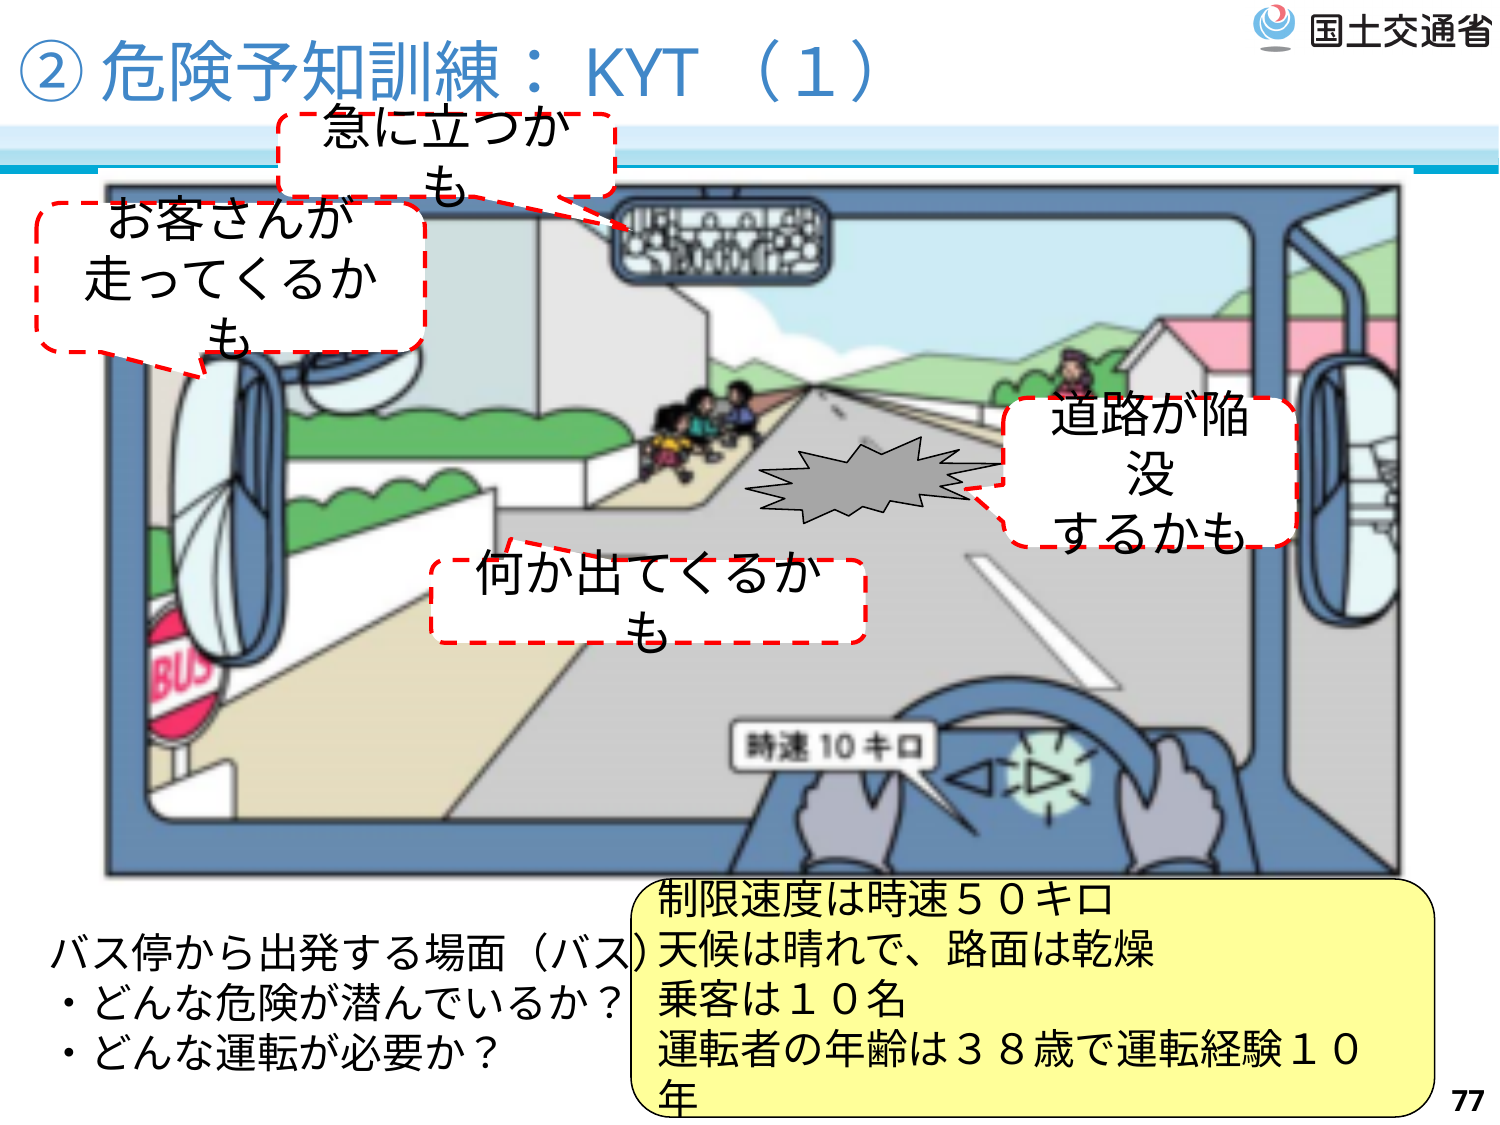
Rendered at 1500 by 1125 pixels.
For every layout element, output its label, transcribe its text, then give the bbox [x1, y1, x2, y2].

text_box 急に立つかも [278, 113, 616, 166]
title ②危険予知訓練：KYT（１） [3, 19, 1273, 122]
picture [0, 51, 279, 164]
text_box お客さんが 走ってくるかも [36, 202, 92, 353]
slide_number 77 [1149, 1074, 1500, 1125]
picture [97, 55, 1499, 902]
text_box バス停から出発する場面（バス） ・どんな危険が潜んでいるか？ ・どんな運転が必要か？ [33, 919, 690, 1084]
text_box 制限速度は時速５０キロ 天候は晴れで、路面は乾燥 乗客は１０名 運転者の年齢は３８歳で運転経験１０年 [631, 886, 1435, 1118]
